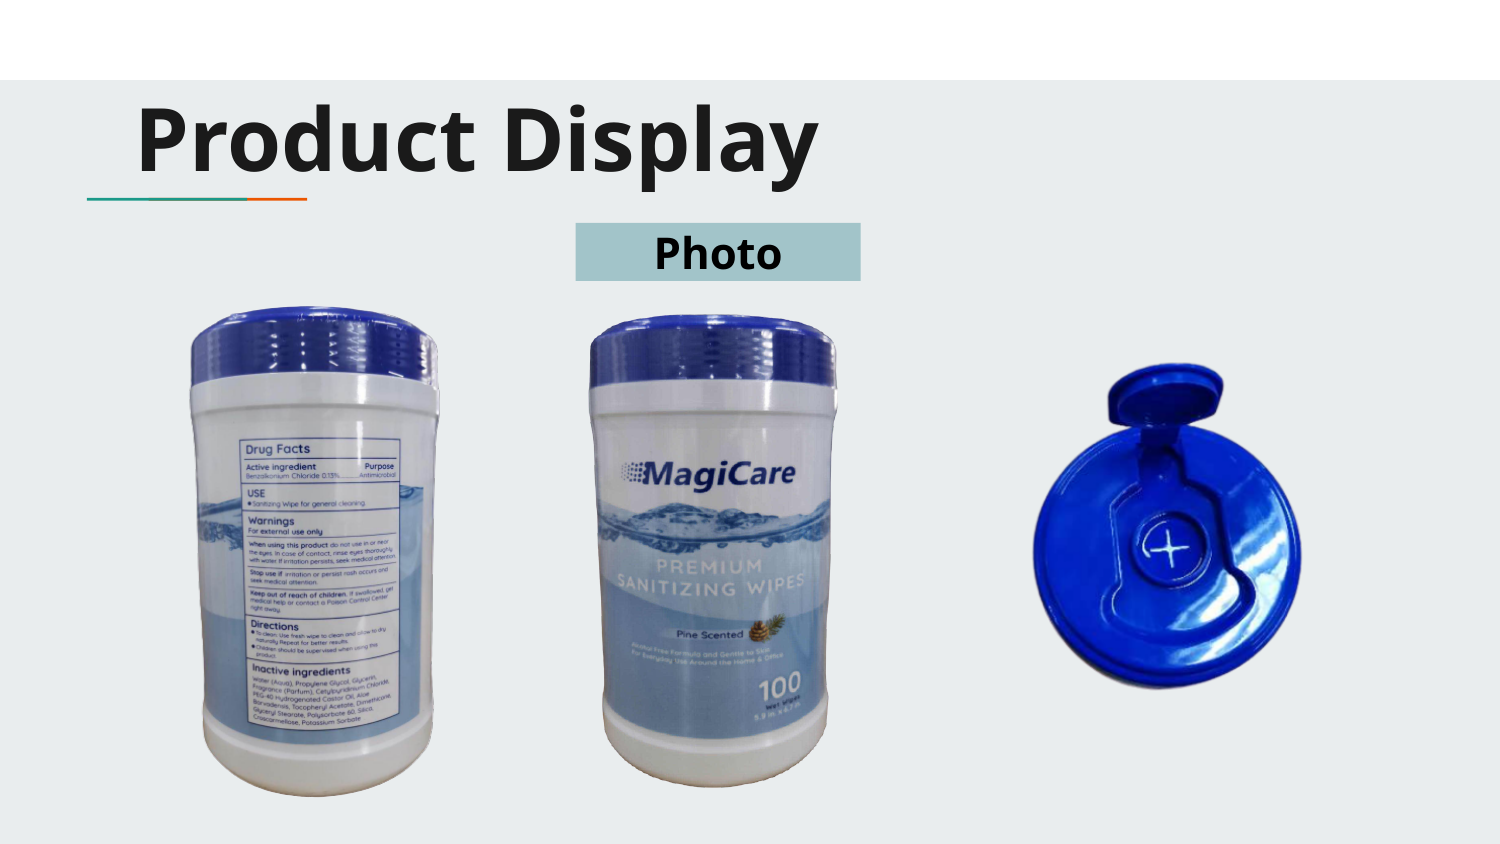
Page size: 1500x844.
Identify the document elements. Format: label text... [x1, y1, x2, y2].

title Product Display [119, 68, 1372, 206]
picture [996, 348, 1337, 744]
picture [125, 218, 861, 804]
text_box Photo [575, 222, 861, 281]
